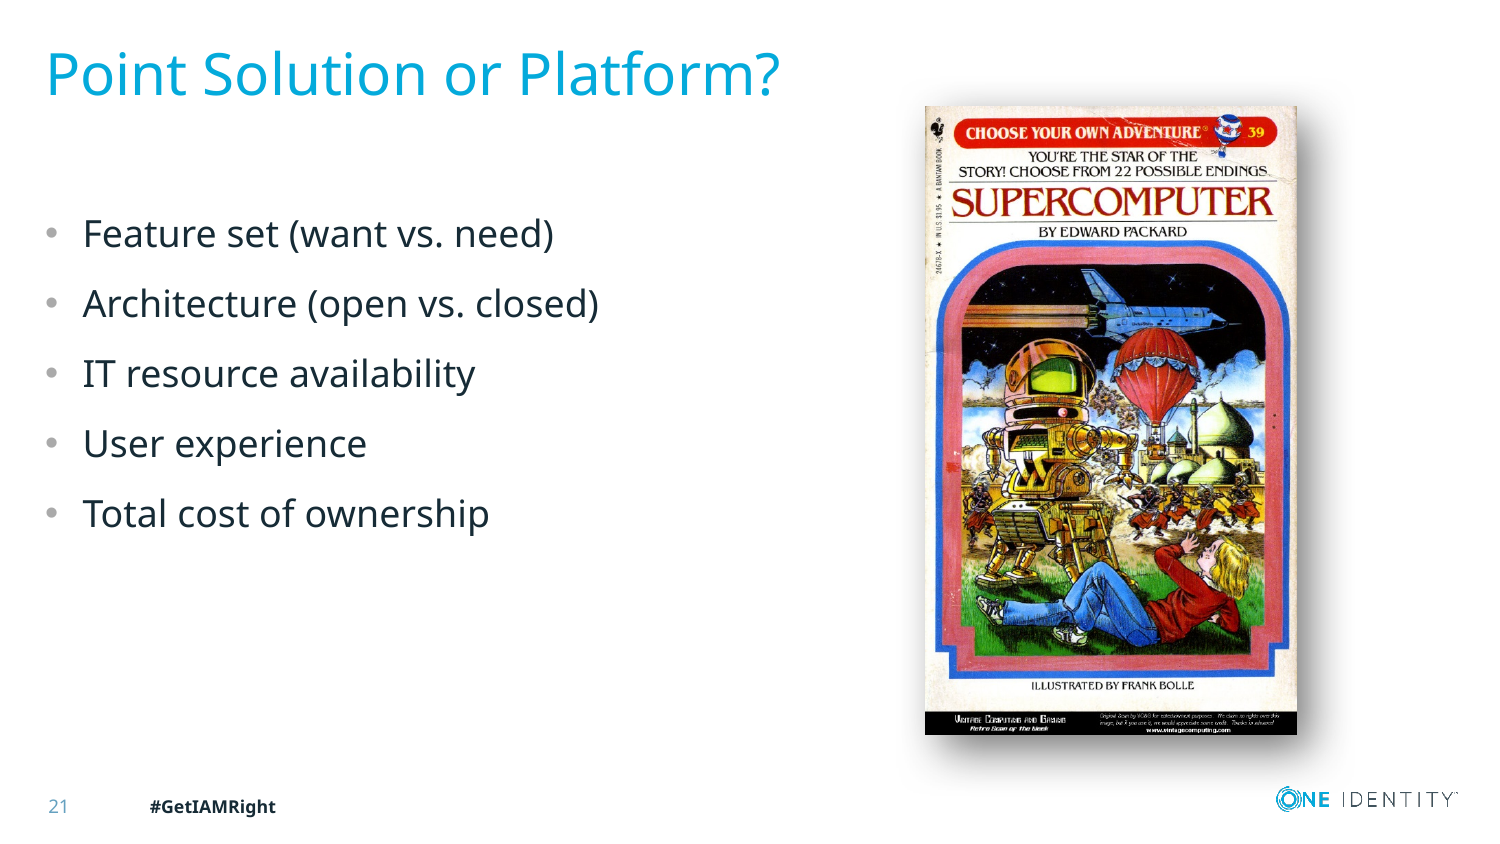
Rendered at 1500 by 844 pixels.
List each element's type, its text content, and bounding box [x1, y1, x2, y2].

picture [1276, 786, 1284, 794]
picture [1288, 786, 1458, 812]
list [925, 106, 1297, 736]
picture [1285, 795, 1293, 804]
title Point Solution or Platform? [44, 44, 1351, 150]
list Feature set (want vs. need) Architecture (open vs. closed) IT resource availability User experience Total cost of ownership [44, 209, 676, 736]
picture [1276, 805, 1282, 812]
